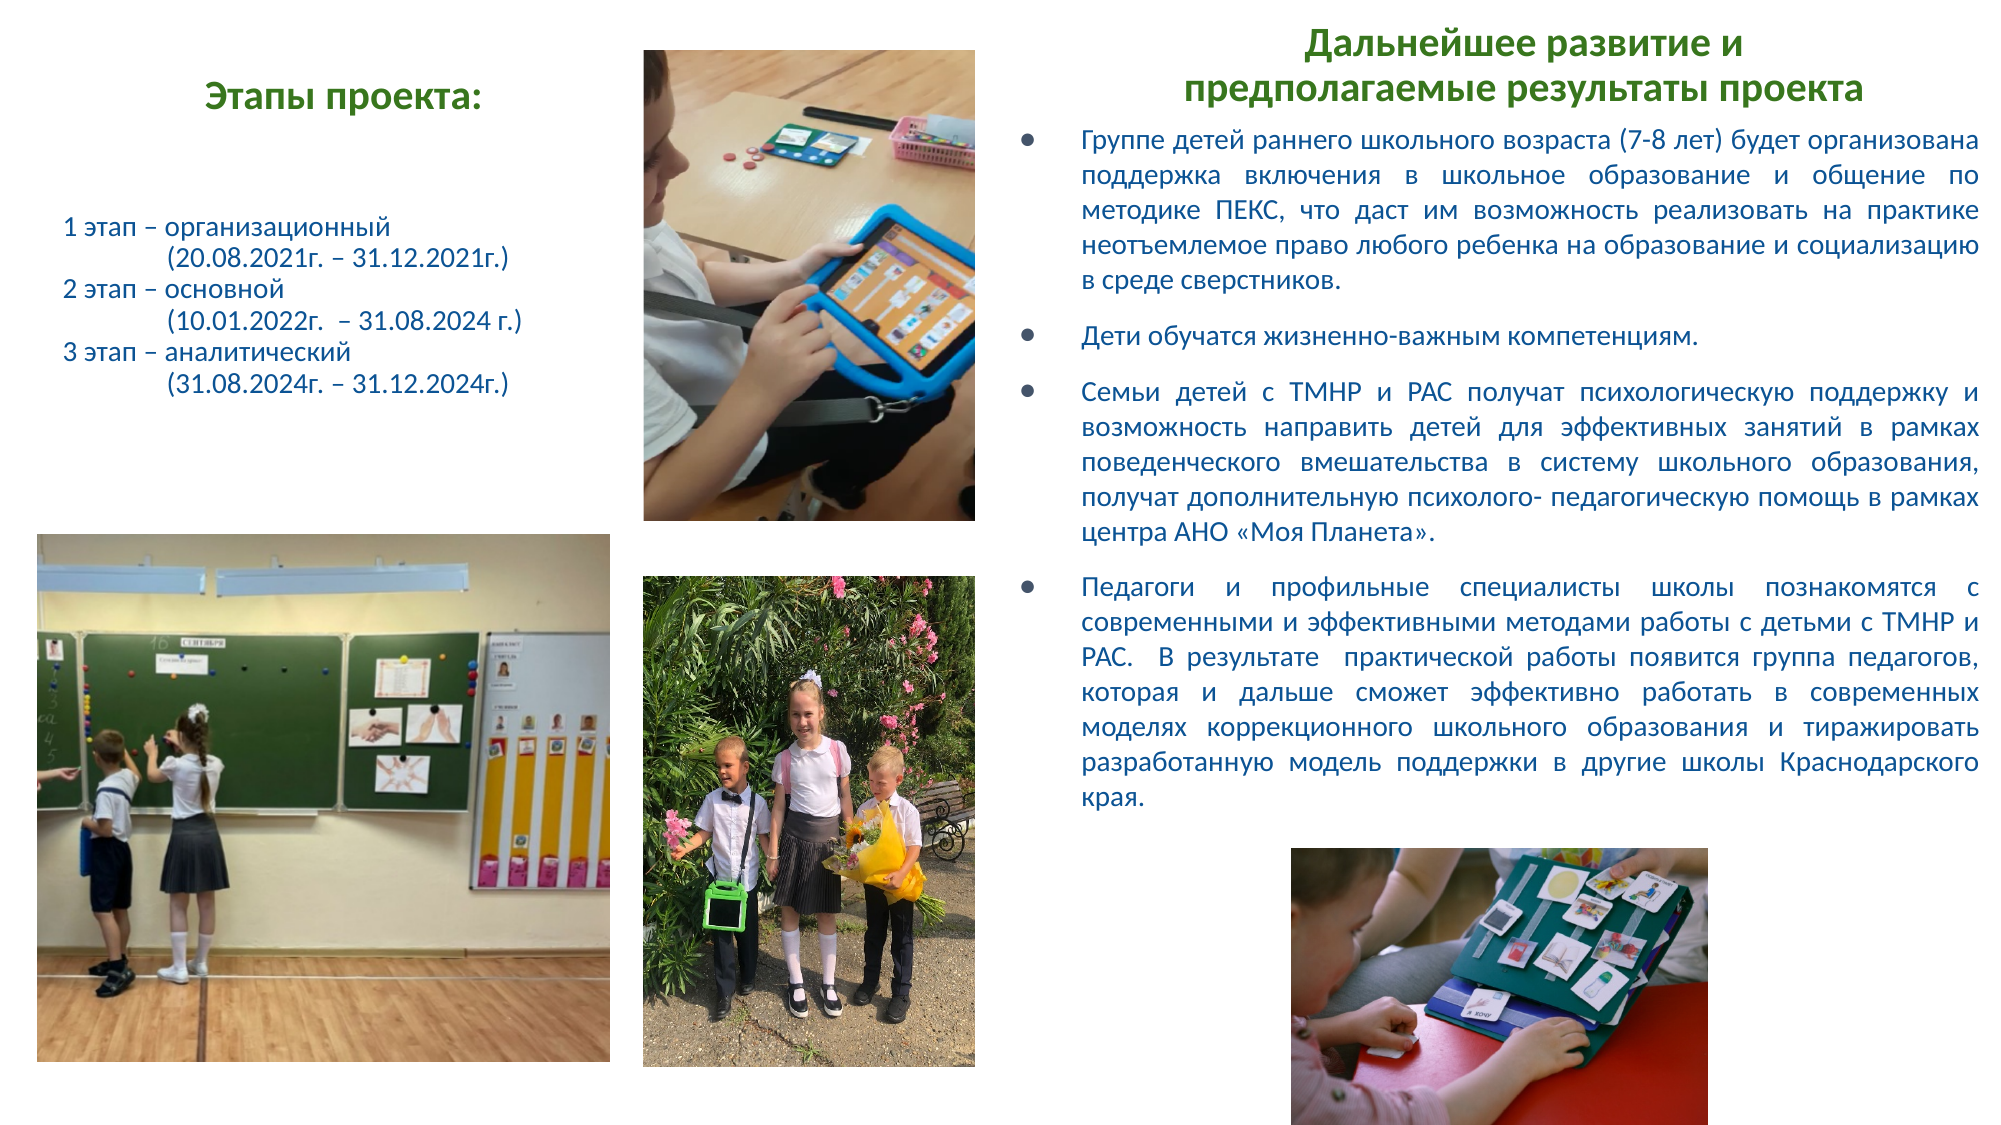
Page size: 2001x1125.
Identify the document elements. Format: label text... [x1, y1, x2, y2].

picture [36, 534, 610, 1062]
list 1 этап – организационный (20.08.2021г. – 31.12.2021г.) 2 этап – основной (10.01.2022г. – 31.08.2024 г.) 3 этап – аналитический (31.08.2024г. – 31.12.2024г.) [42, 191, 653, 772]
title Дальнейшее развитие и предполагаемые результаты проекта [1045, 0, 1903, 100]
picture [1291, 848, 1708, 1125]
text_box Этапы проекта: [68, 53, 519, 141]
picture [643, 575, 975, 1067]
picture [643, 50, 975, 521]
text_box Группе детей раннего школьного возраста (7-8 лет) будет организована поддержка включения в школьное образование и общение по методике ПЕКС, что даст им возможность реализовать на практике неотъемлемое право любого ребенка на образование и социализацию в среде сверстников. Дети обучатся жизненно-важным компетенциям. Семьи детей с ТМНР и РАС получат психологическую поддержку и возможность направить детей для эффективных занятий в рамках поведенческого вмешательства в систему школьного образования, получат дополнительную психолого- педагогическую помощь в рамках центра АНО «Моя Планета». Педагоги и профильные специалисты школы познакомятся с современными и эффективными методами работы с детьми с ТМНР и РАС. В результате практической работы появится группа педагогов, которая и дальше сможет эффективно работать в современных моделях коррекционного школьного образования и тиражировать разработанную модель поддержки в другие школы Краснодарского края. [998, 100, 2000, 935]
